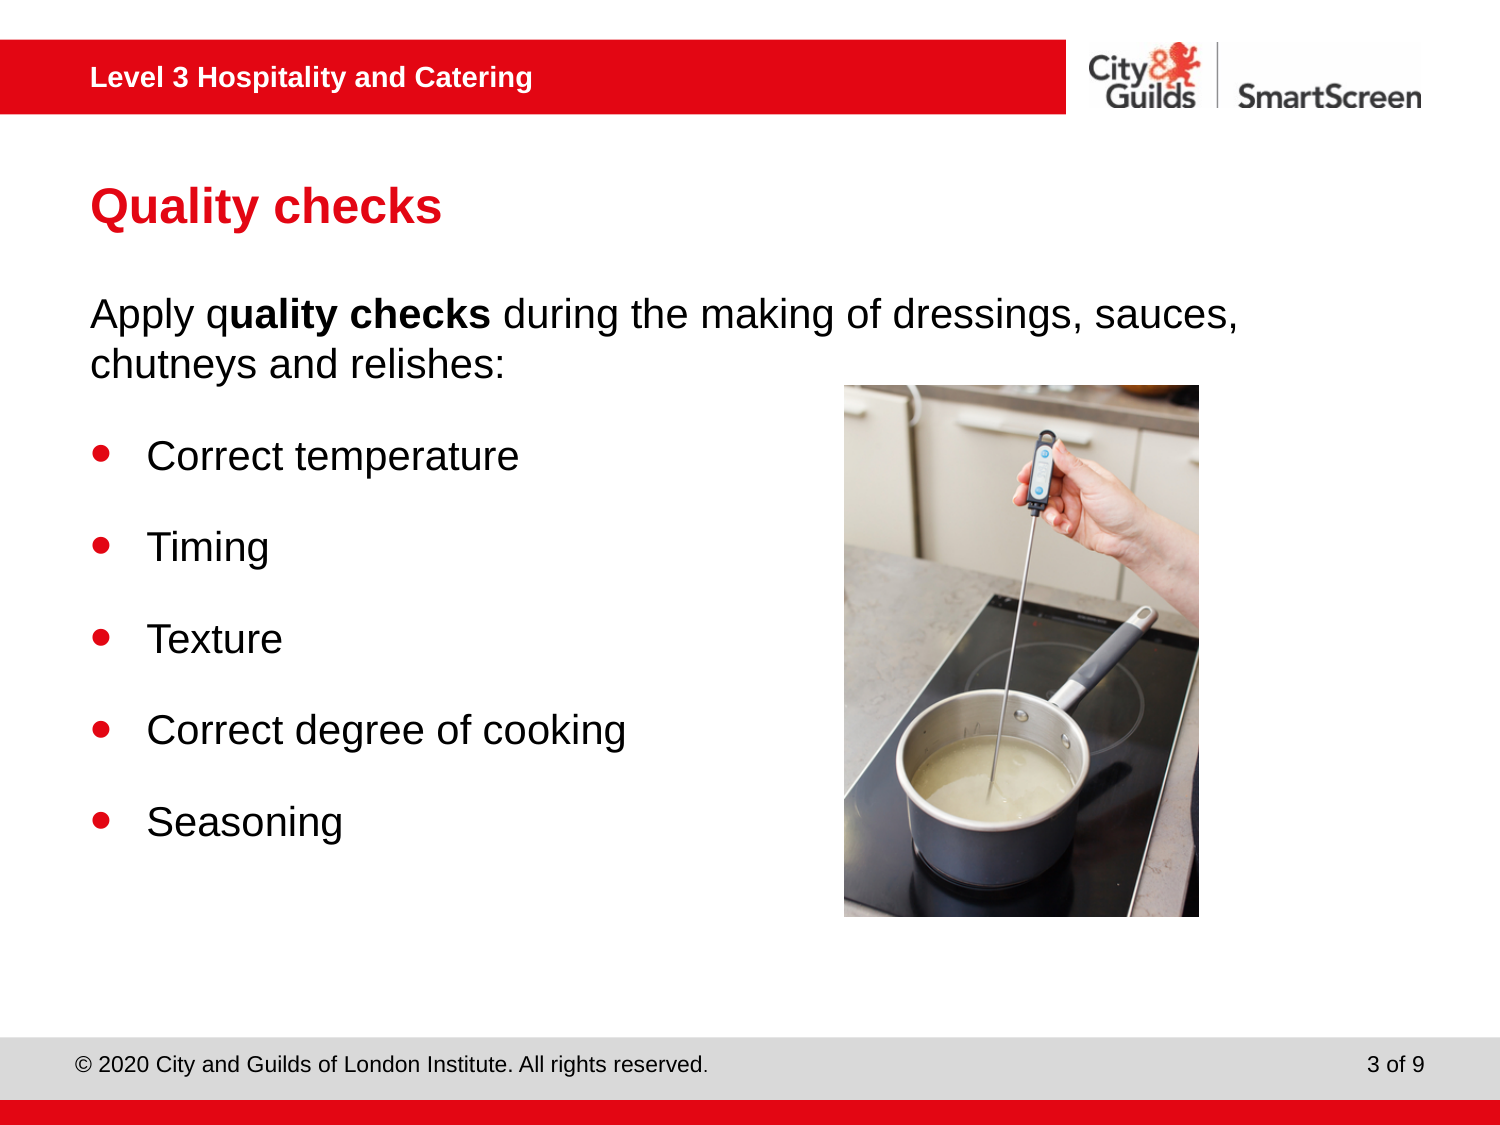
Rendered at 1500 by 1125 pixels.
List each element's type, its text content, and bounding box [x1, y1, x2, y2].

list Apply quality checks during the making of dressings, sauces, chutneys and relishes: Correct temperature Timing Texture Correct degree of cooking Seasoning [74, 278, 1426, 1060]
picture [844, 385, 1200, 918]
picture [1089, 42, 1421, 108]
title Quality checks [74, 172, 1424, 236]
